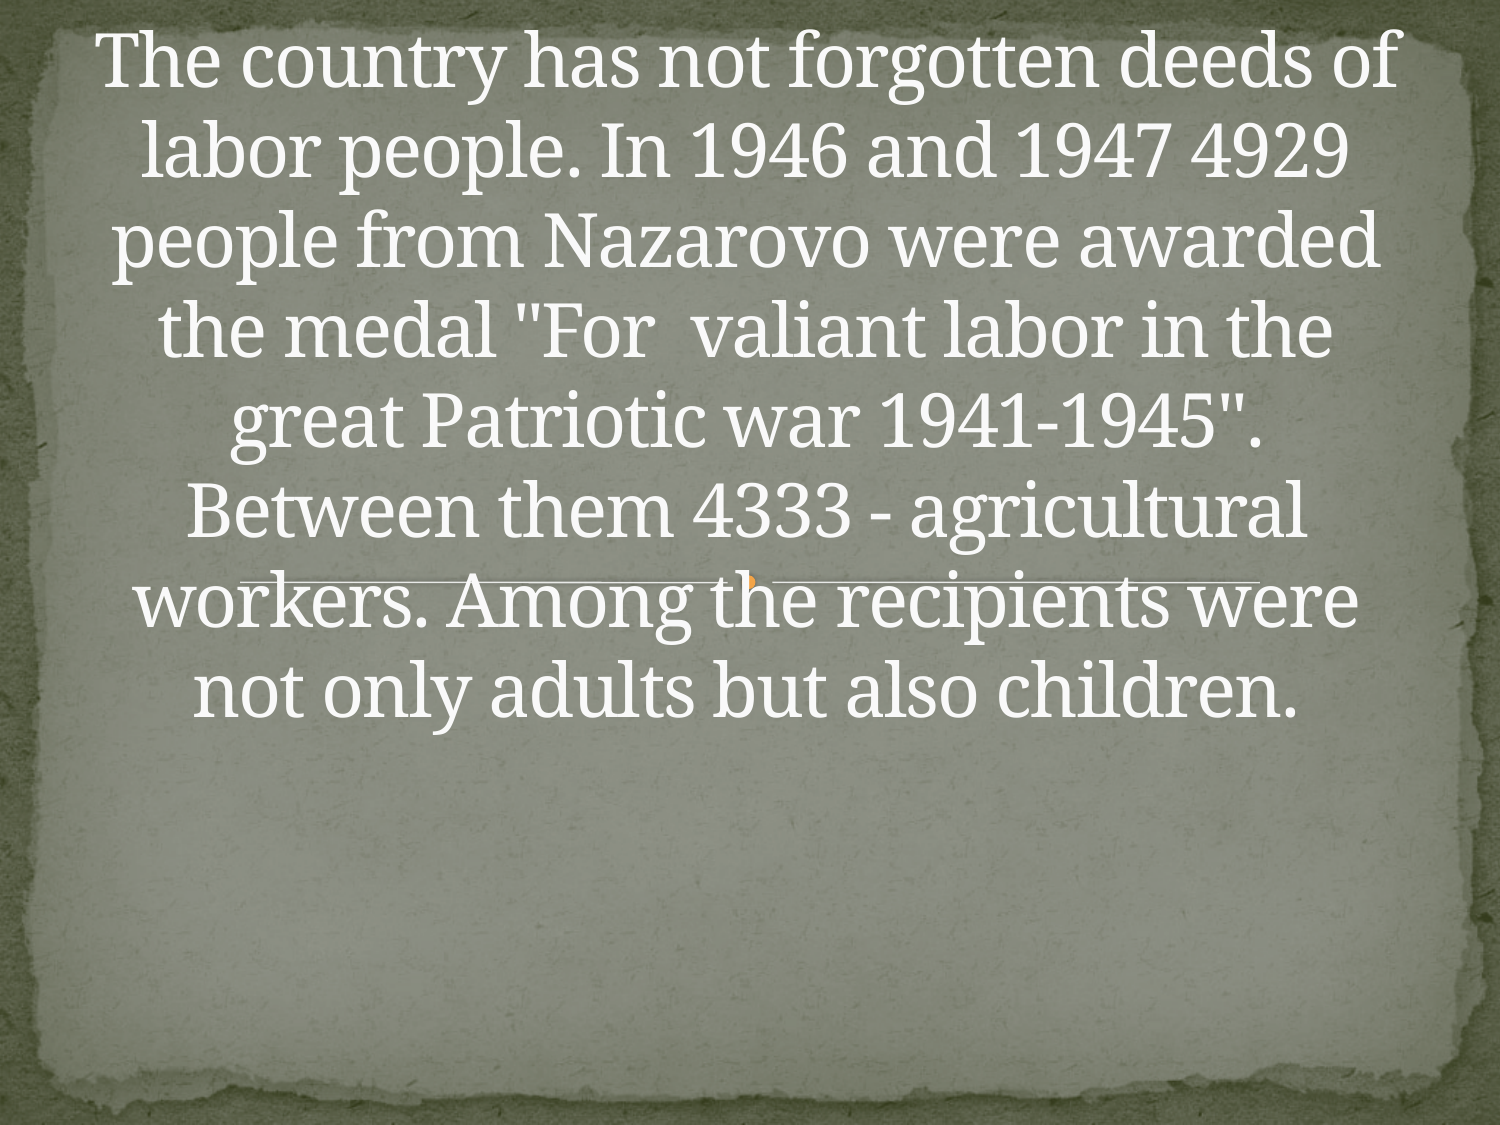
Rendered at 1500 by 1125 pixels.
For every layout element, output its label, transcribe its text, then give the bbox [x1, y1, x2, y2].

title The country has not forgotten deeds of labor people. In 1946 and 1947 4929 people from Nazarovo were awarded the medal "For valiant labor in the great Patriotic war 1941-1945". Between them 4333 - agricultural workers. Among the recipients were not only adults but also children. [64, 338, 1428, 740]
